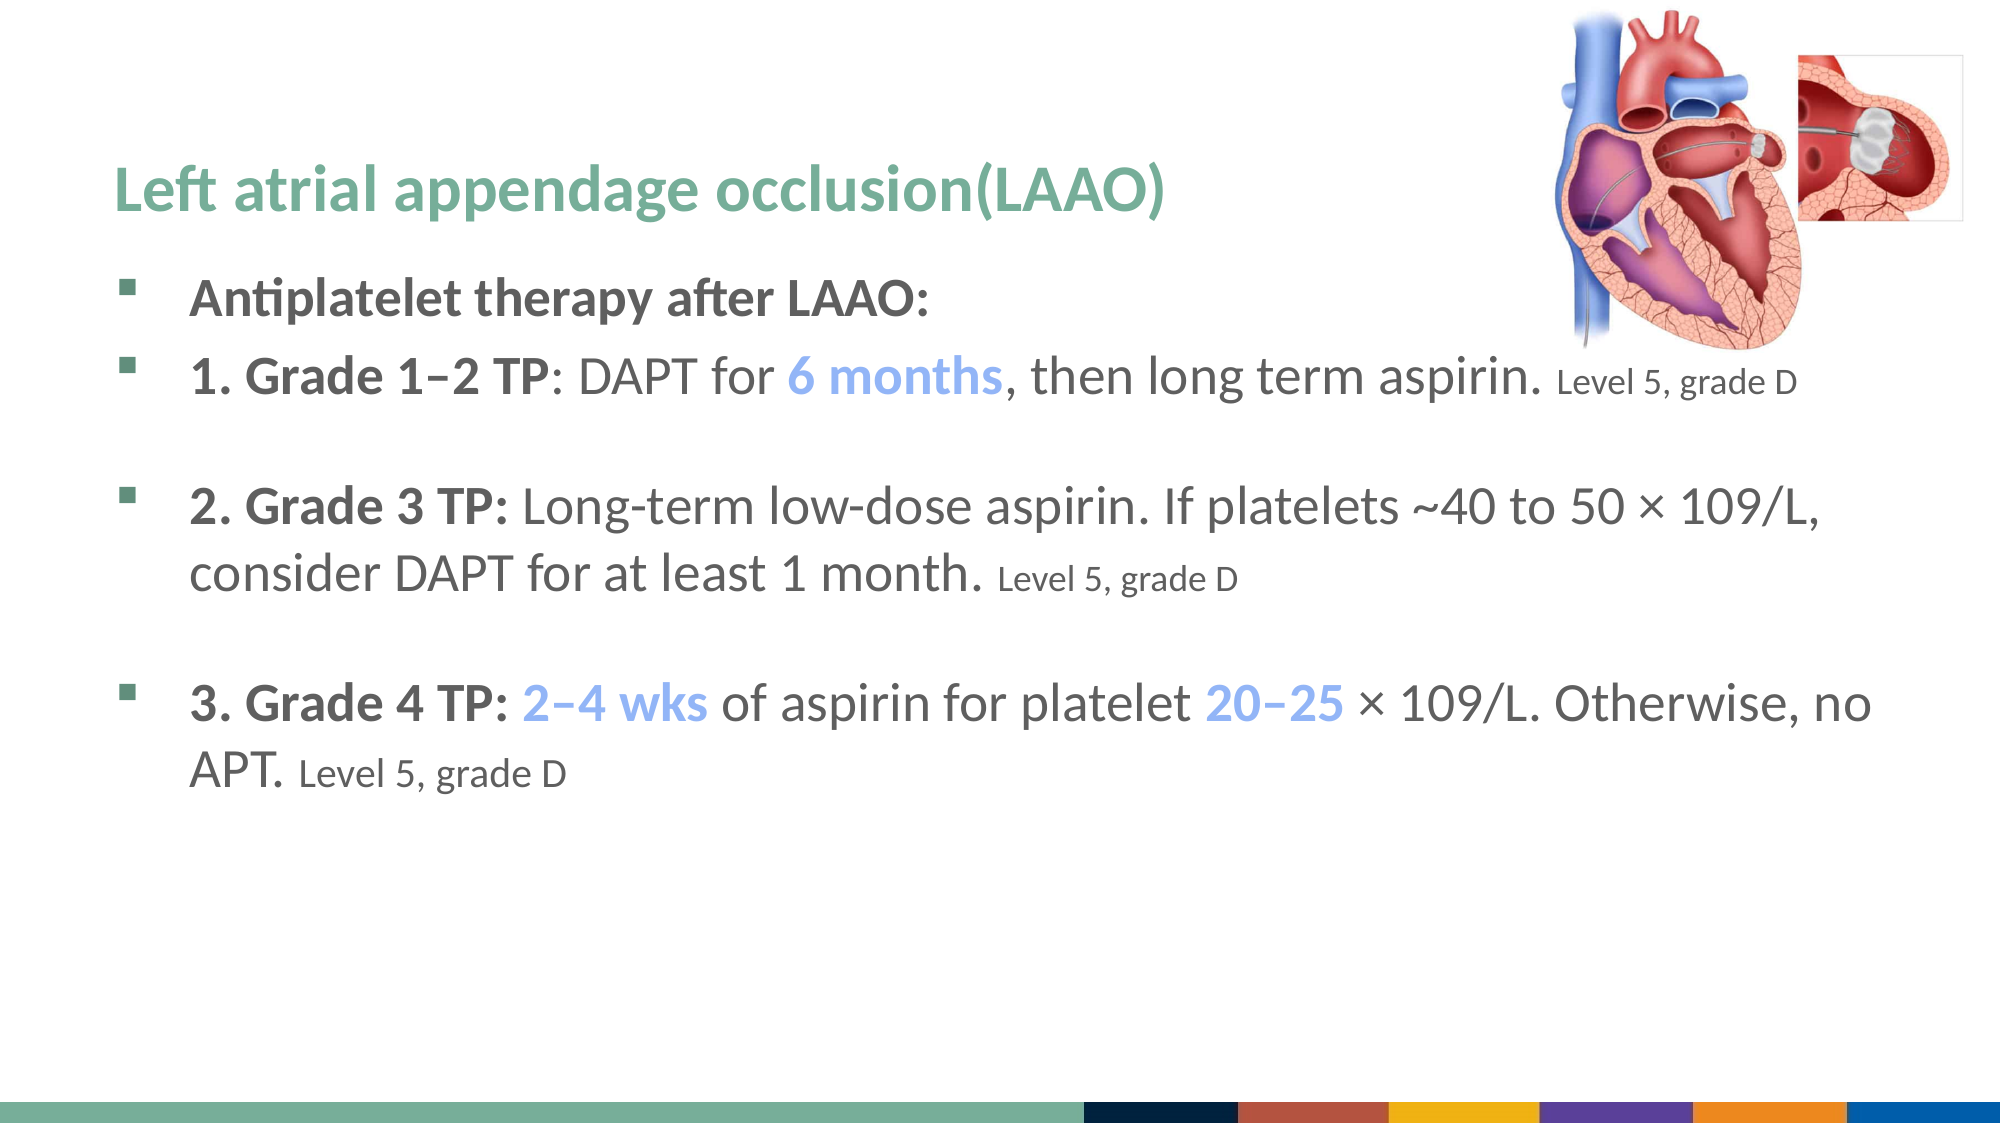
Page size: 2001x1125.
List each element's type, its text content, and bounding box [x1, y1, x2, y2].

list Antiplatelet therapy after LAAO: 1. Grade 1–2 TP: DAPT for 6 months, then long term aspirin. Level 5, grade D 2. Grade 3 TP: Long-term low-dose aspirin. If platelets ~40 to 50 × 109/L, consider DAPT for at least 1 month. Level 5, grade D 3. Grade 4 TP: 2–4 wks of aspirin for platelet 20–25 × 109/L. Otherwise, no APT. Level 5, grade D [99, 253, 1900, 985]
picture [0, 1102, 1083, 1123]
title Left atrial appendage occlusion(LAAO) [99, 45, 1537, 233]
picture [1086, 1102, 2000, 1123]
picture [1542, 1, 1968, 359]
